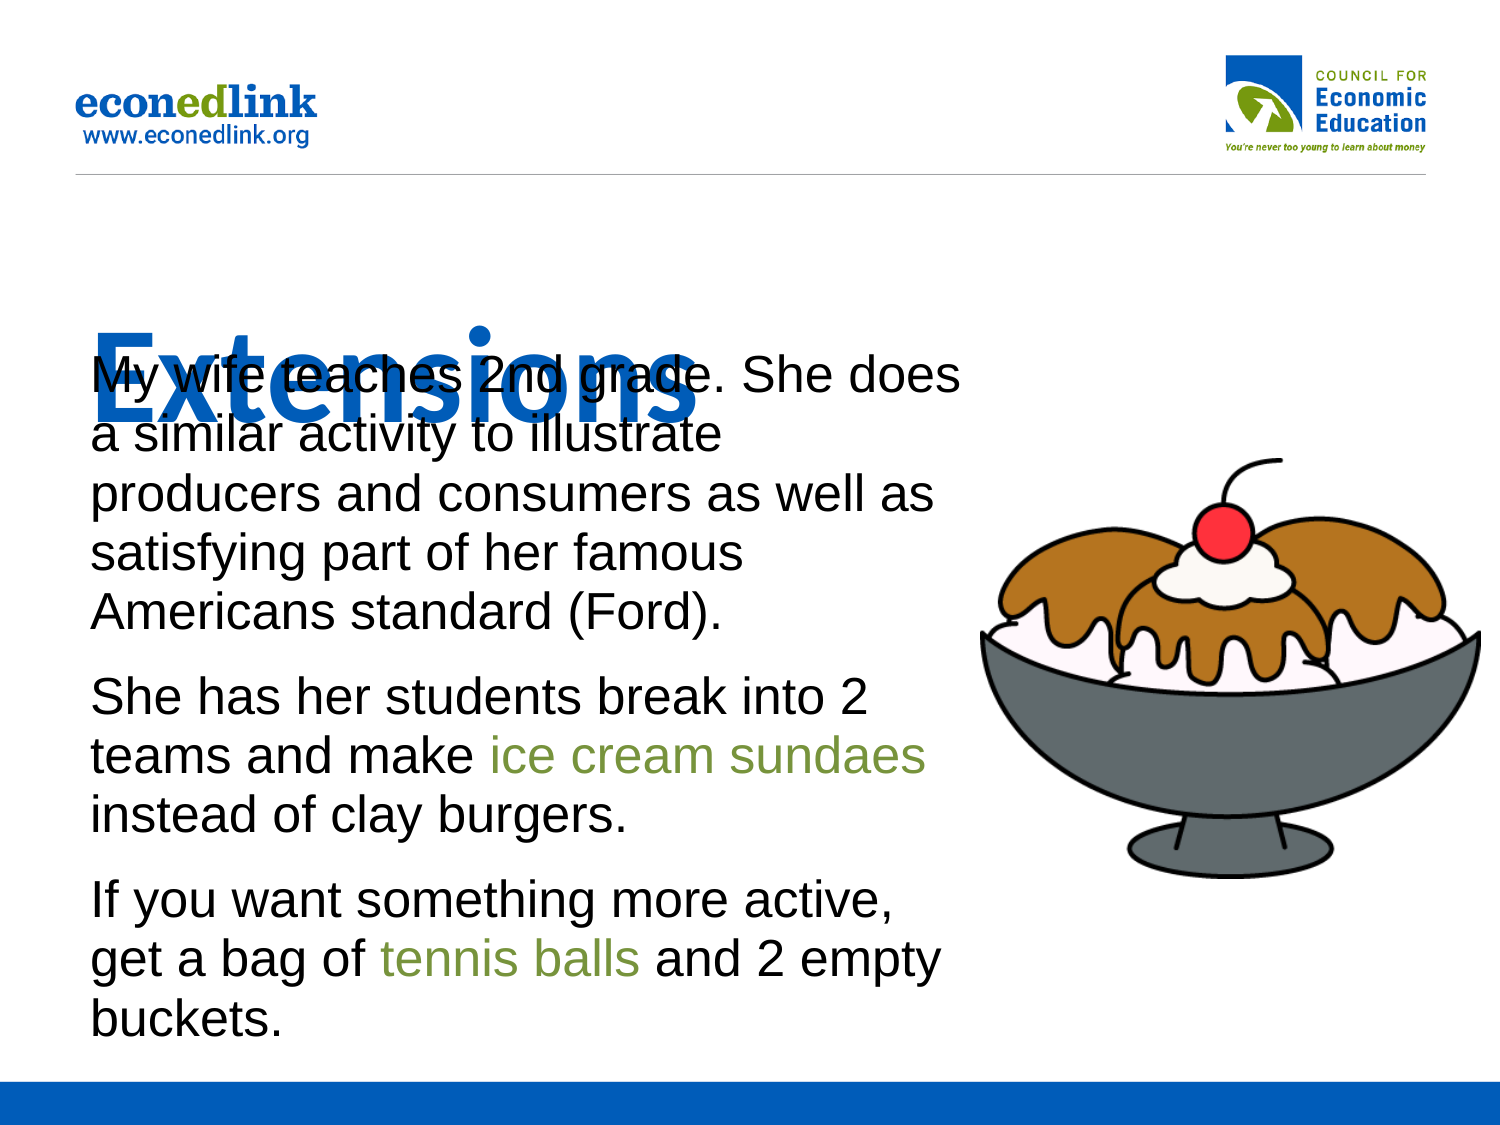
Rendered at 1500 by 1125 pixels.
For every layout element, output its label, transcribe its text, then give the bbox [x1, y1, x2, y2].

list My wife teaches 2nd grade. She does a similar activity to illustrate producers and consumers as well as satisfying part of her famous Americans standard (Ford). She has her students break into 2 teams and make ice cream sundaes instead of clay burgers. If you want something more active, get a bag of tennis balls and 2 empty buckets. [75, 337, 981, 1055]
picture [0, 0, 1500, 1125]
title Extensions [75, 95, 1425, 284]
